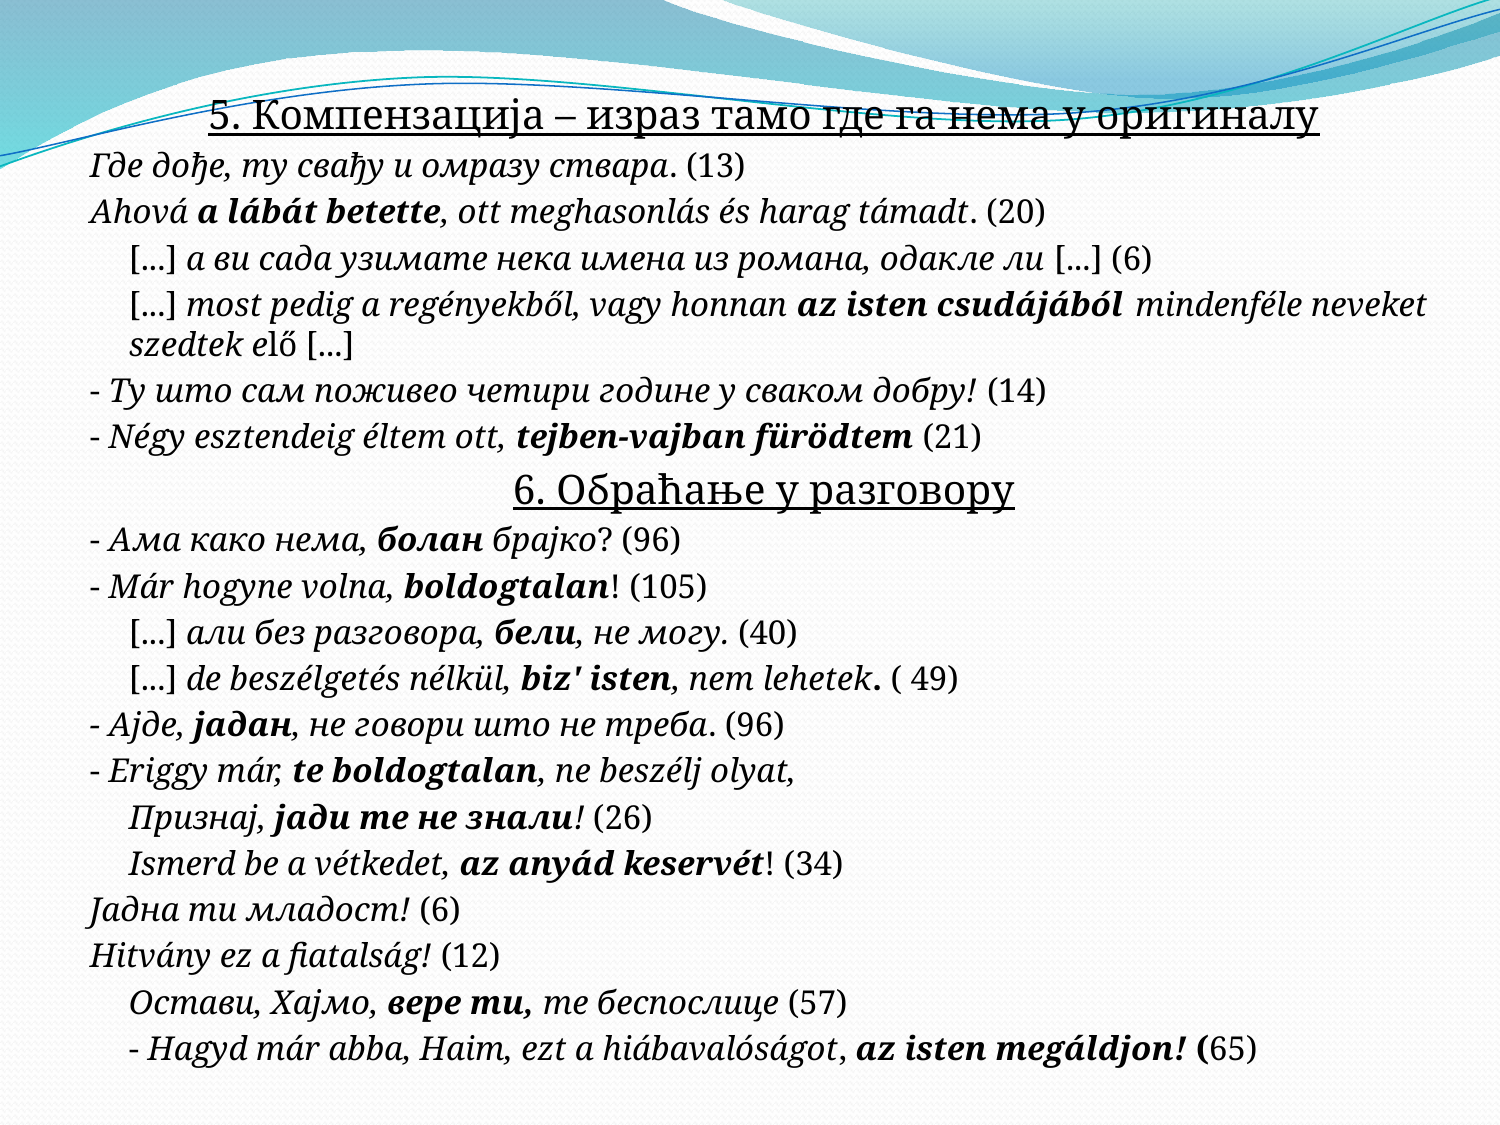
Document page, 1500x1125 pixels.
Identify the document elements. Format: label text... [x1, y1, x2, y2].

list 5. Компензација – израз тамо где га нема у оригиналу Где дође, ту свађу и омразу ствара. (13) Ahová a lábát betette, ott meghasonlás és harag támadt. (20) [...] а ви сада узимате нека имена из романа, одакле ли [...] (6) [...] most pedig a regényekből, vagy honnan az isten csudájából mindenféle neveket szedtek elő [...] - Ту што сам поживео четири године у сваком добру! (14) - Négy esztendeig éltem ott, tejben-vajban fürödtem (21) 6. Обраћање у разговору - Ама како нема, болан брајко? (96) - Már hogyne volna, boldogtalan! (105) [...] али без разговора, бели, не могу. (40) [...] de beszélgetés nélkül, biz' isten, nem lehetek. ( 49) - Ајде, јадан, не говори што не треба. (96) - Eriggy már, te boldogtalan, ne beszélj olyat, Признај, јади те не знали! (26) Ismerd be a vétkedet, az anyád keservét! (34) Јадна ти младост! (6) Hitvány ez a fiatalság! (12) Остави, Хајмо, вере ти, те беспослице (57) - Hagyd már abba, Haim, ezt a hiábavalóságot, az isten megáldjon! (65) [75, 82, 1454, 1079]
